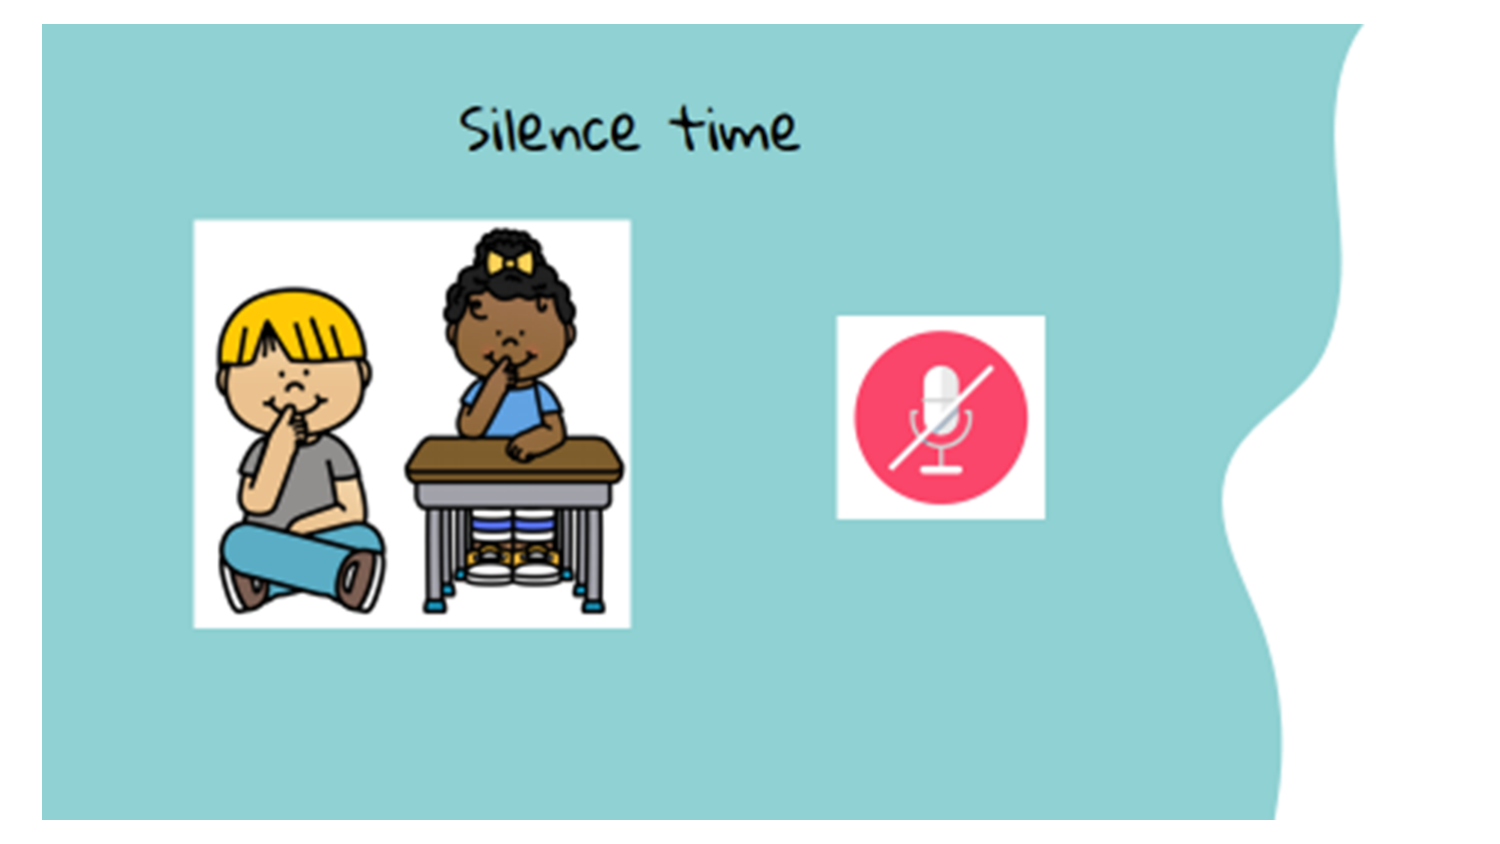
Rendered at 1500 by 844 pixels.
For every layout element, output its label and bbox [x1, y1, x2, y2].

picture [42, 24, 1458, 820]
